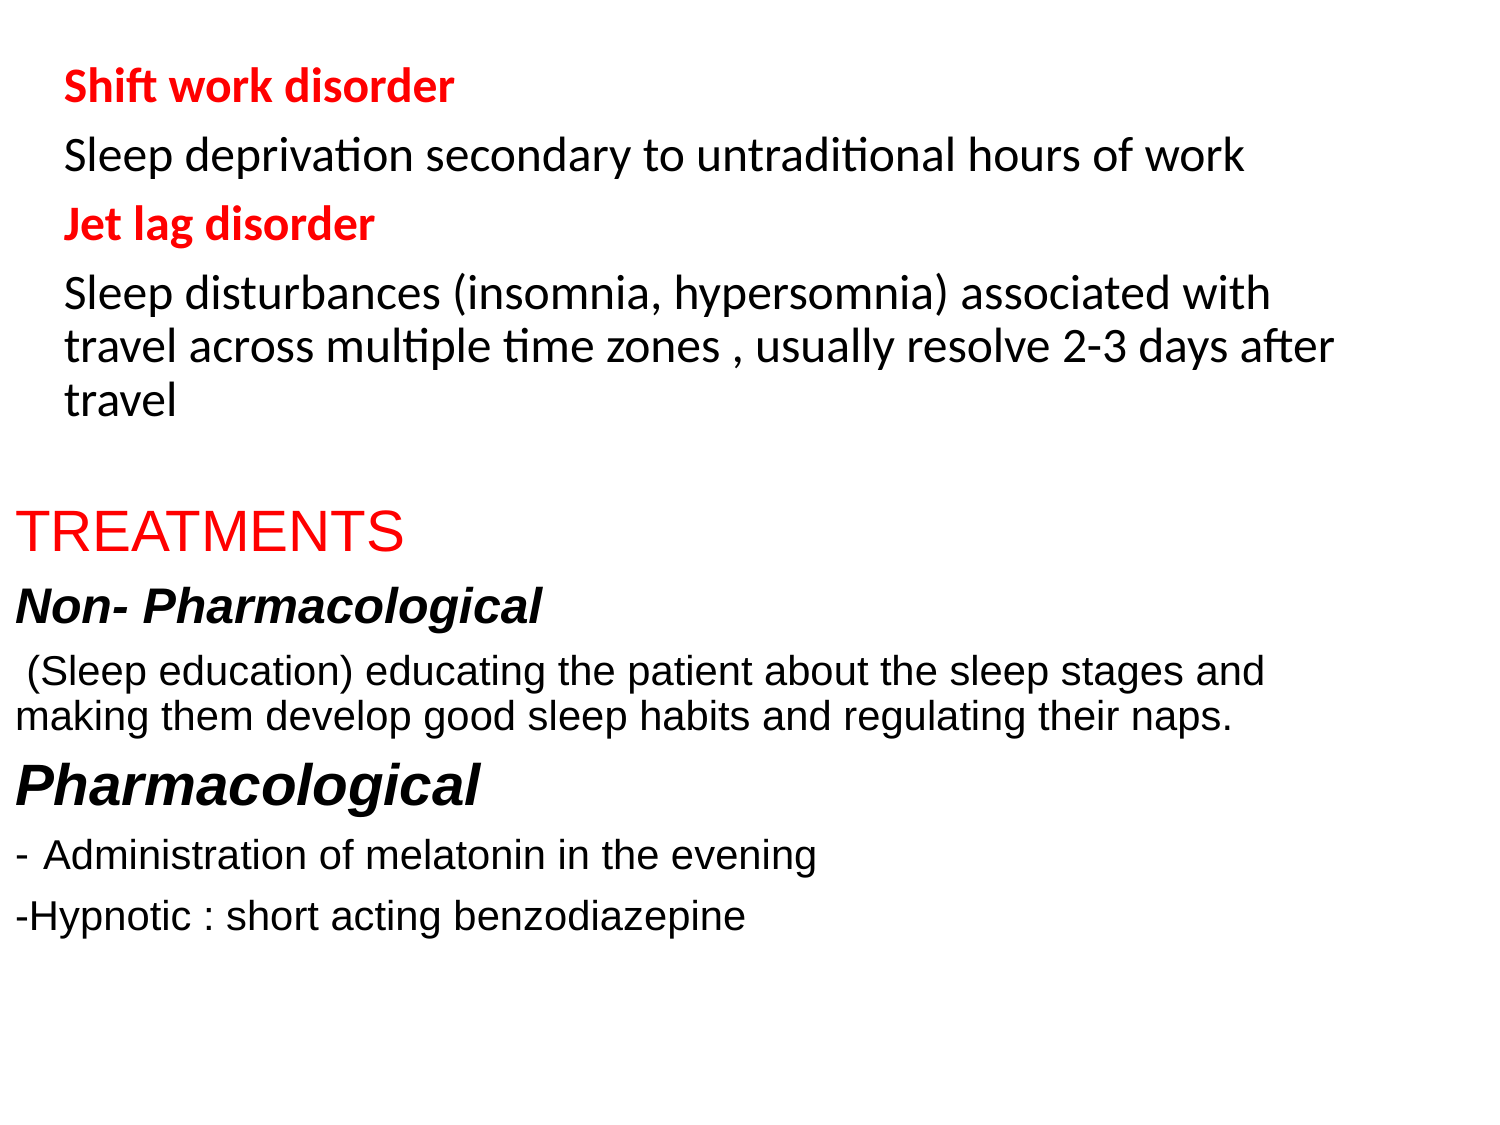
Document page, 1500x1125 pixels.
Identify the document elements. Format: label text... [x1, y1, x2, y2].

list Shift work disorder Sleep deprivation secondary to untraditional hours of work Jet lag disorder Sleep disturbances (insomnia, hypersomnia) associated with travel across multiple time zones , usually resolve 2-3 days after travel [48, 52, 1399, 493]
text_box TREATMENTS Non- Pharmacological (Sleep education) educating the patient about the sleep stages and making them develop good sleep habits and regulating their naps. Pharmacological Administration of melatonin in the evening -Hypnotic : short acting benzodiazepine [0, 493, 1406, 989]
